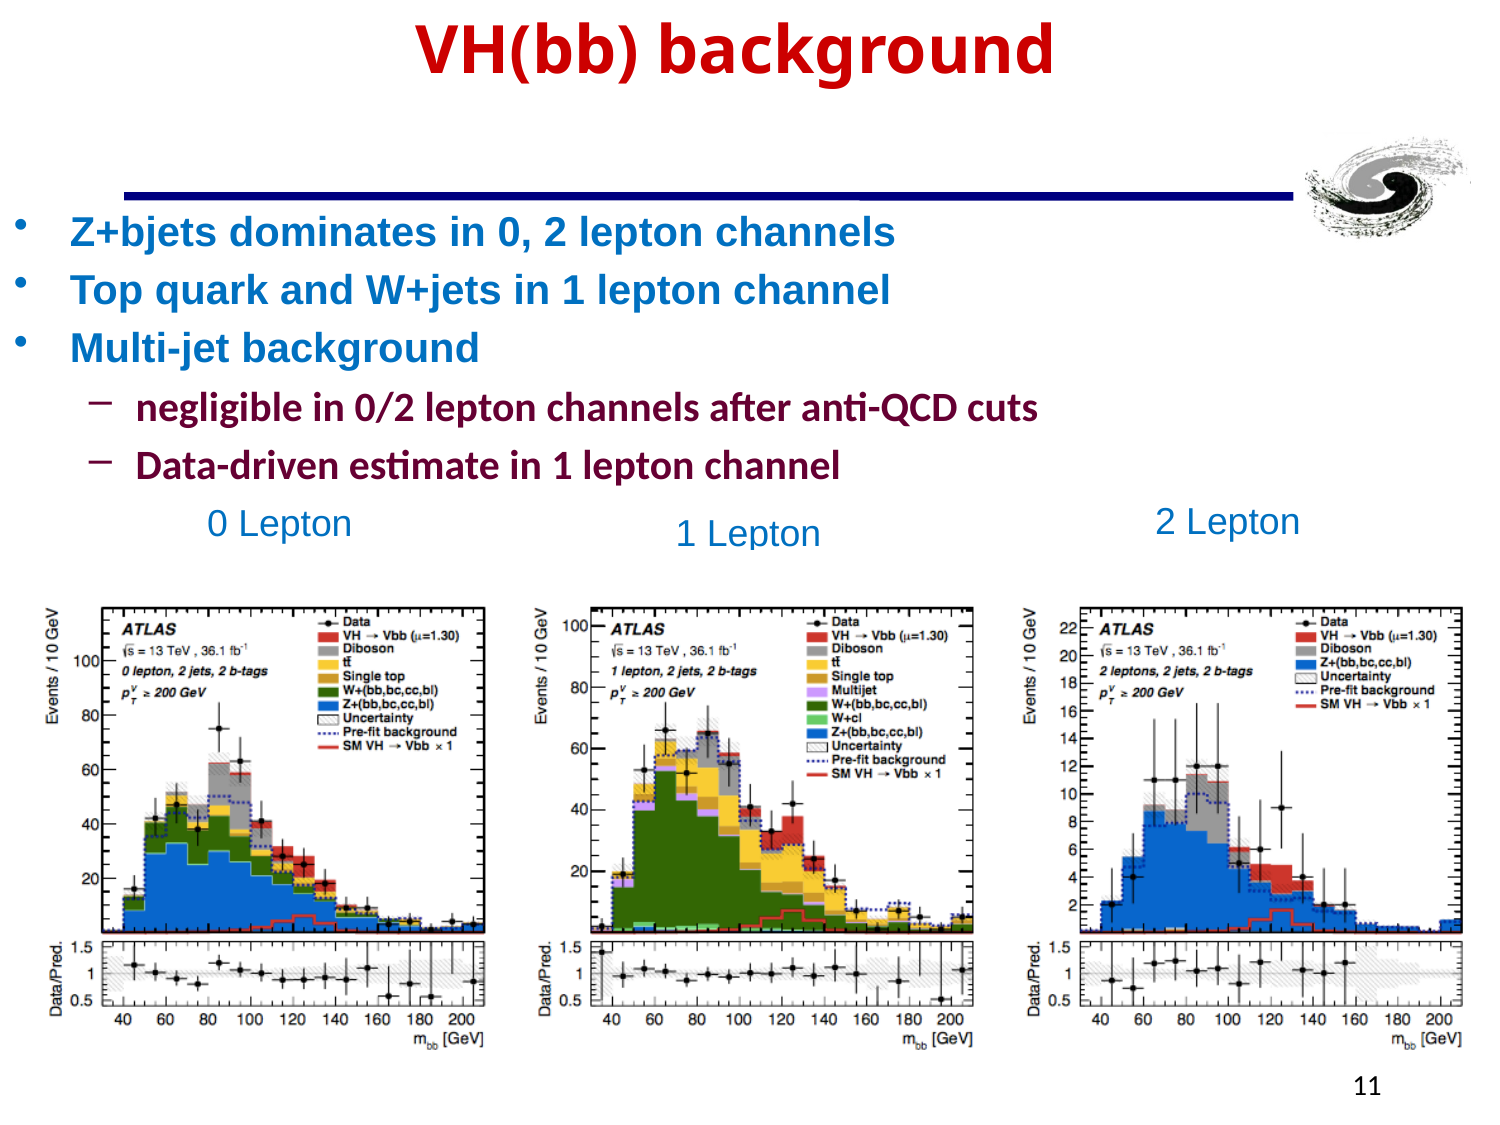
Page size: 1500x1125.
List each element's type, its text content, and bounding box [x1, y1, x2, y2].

picture [1305, 132, 1471, 196]
picture [5, 550, 1500, 1075]
title VH(bb) background [78, 0, 1429, 117]
text_box 1 Lepton [660, 501, 847, 549]
slide_number 11 [1059, 1082, 1398, 1120]
text_box 2 Lepton [1140, 490, 1326, 549]
list Z+bjets dominates in 0, 2 lepton channels Top quark and W+jets in 1 lepton channel Multi-jet background negligible in 0/2 lepton channels after anti-QCD cuts Data-driven estimate in 1 lepton channel [0, 196, 1499, 555]
text_box 0 Lepton [192, 491, 378, 549]
